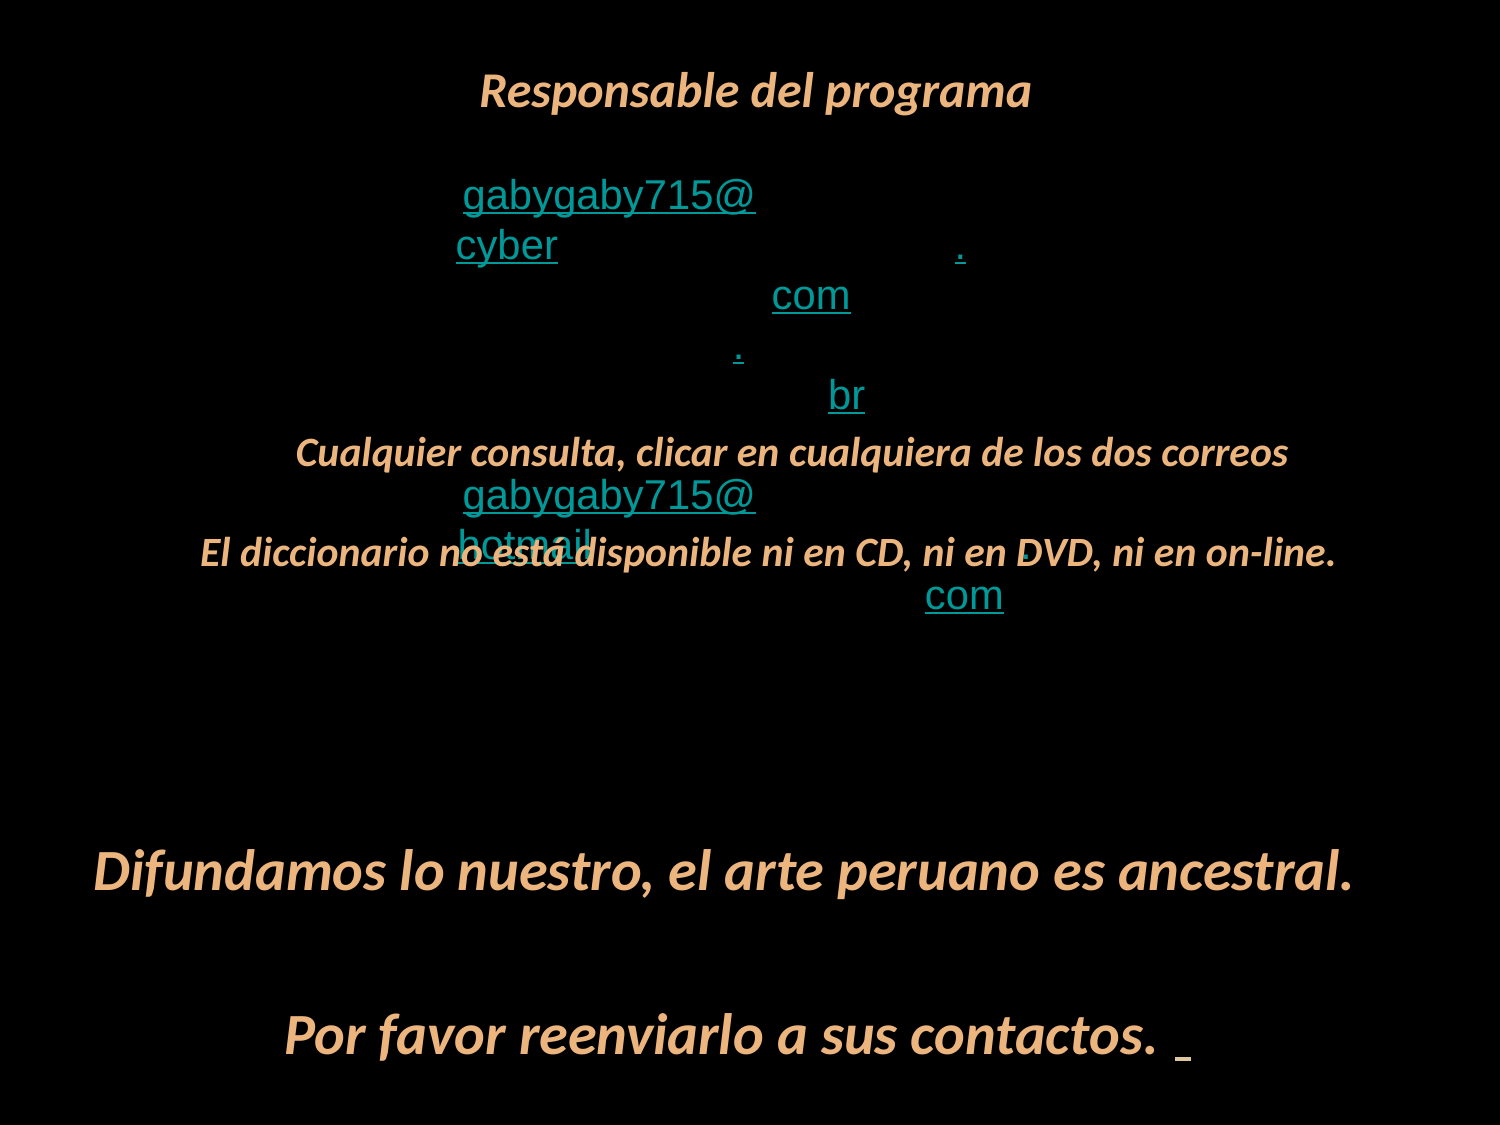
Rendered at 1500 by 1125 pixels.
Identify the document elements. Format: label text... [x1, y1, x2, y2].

text_box Difundamos lo nuestro, el arte peruano es ancestral. Por favor reenviarlo a sus contactos. [0, 825, 1463, 938]
text_box Cualquier consulta, clicar en cualquiera de los dos correos El diccionario no está disponible ni en CD, ni en DVD, ni en on-line. [124, 424, 1413, 575]
text_box Responsable del programa gabygaby715@gabygaby715@cybergabygaby715@cyber.gabygaby715@cyber.comgabygaby715@cyber.com.gabygaby715@cyber.com.br gabygaby715@gabygaby715@hotmailgabygaby715@hotmail.gabygaby715@hotmail.com [437, 50, 1075, 325]
